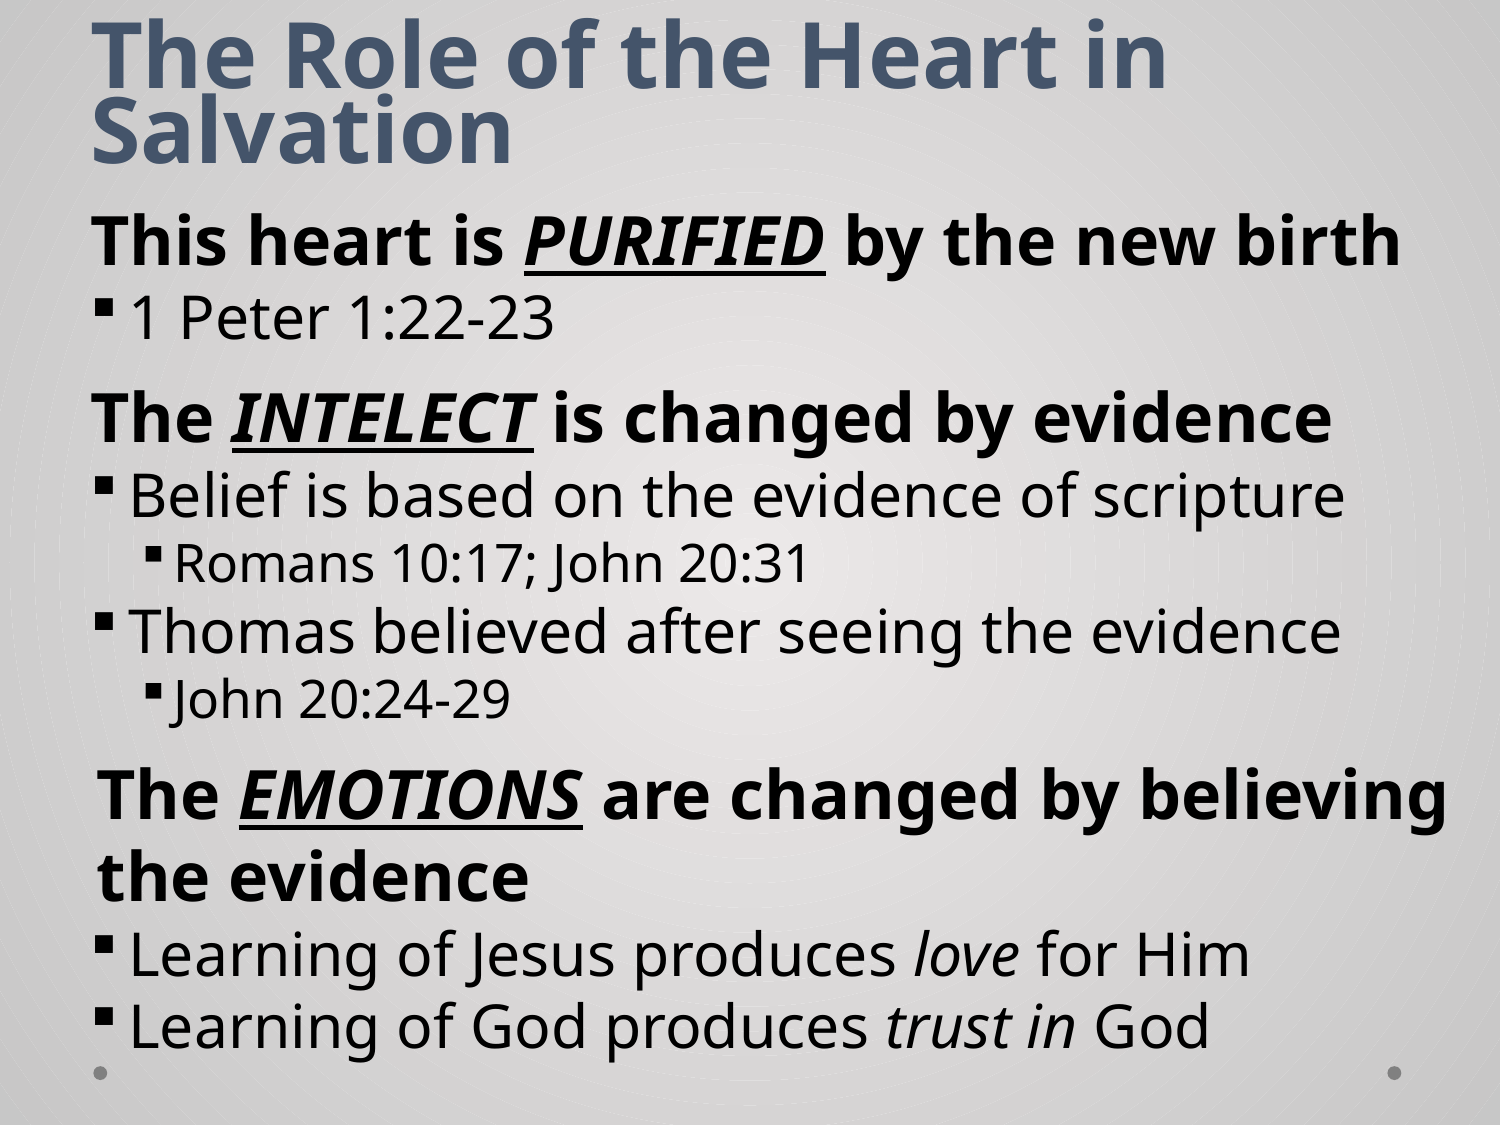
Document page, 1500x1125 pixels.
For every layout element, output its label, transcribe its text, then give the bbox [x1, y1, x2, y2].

list This heart is PURIFIED by the new birth 1 Peter 1:22-23 The INTELECT is changed by evidence Belief is based on the evidence of scripture Romans 10:17; John 20:31 Thomas believed after seeing the evidence John 20:24-29 The EMOTIONS are changed by believing the evidence Learning of Jesus produces love for Him Learning of God produces trust in God [75, 189, 1475, 1083]
title The Role of the Heart in Salvation [75, 0, 1500, 190]
